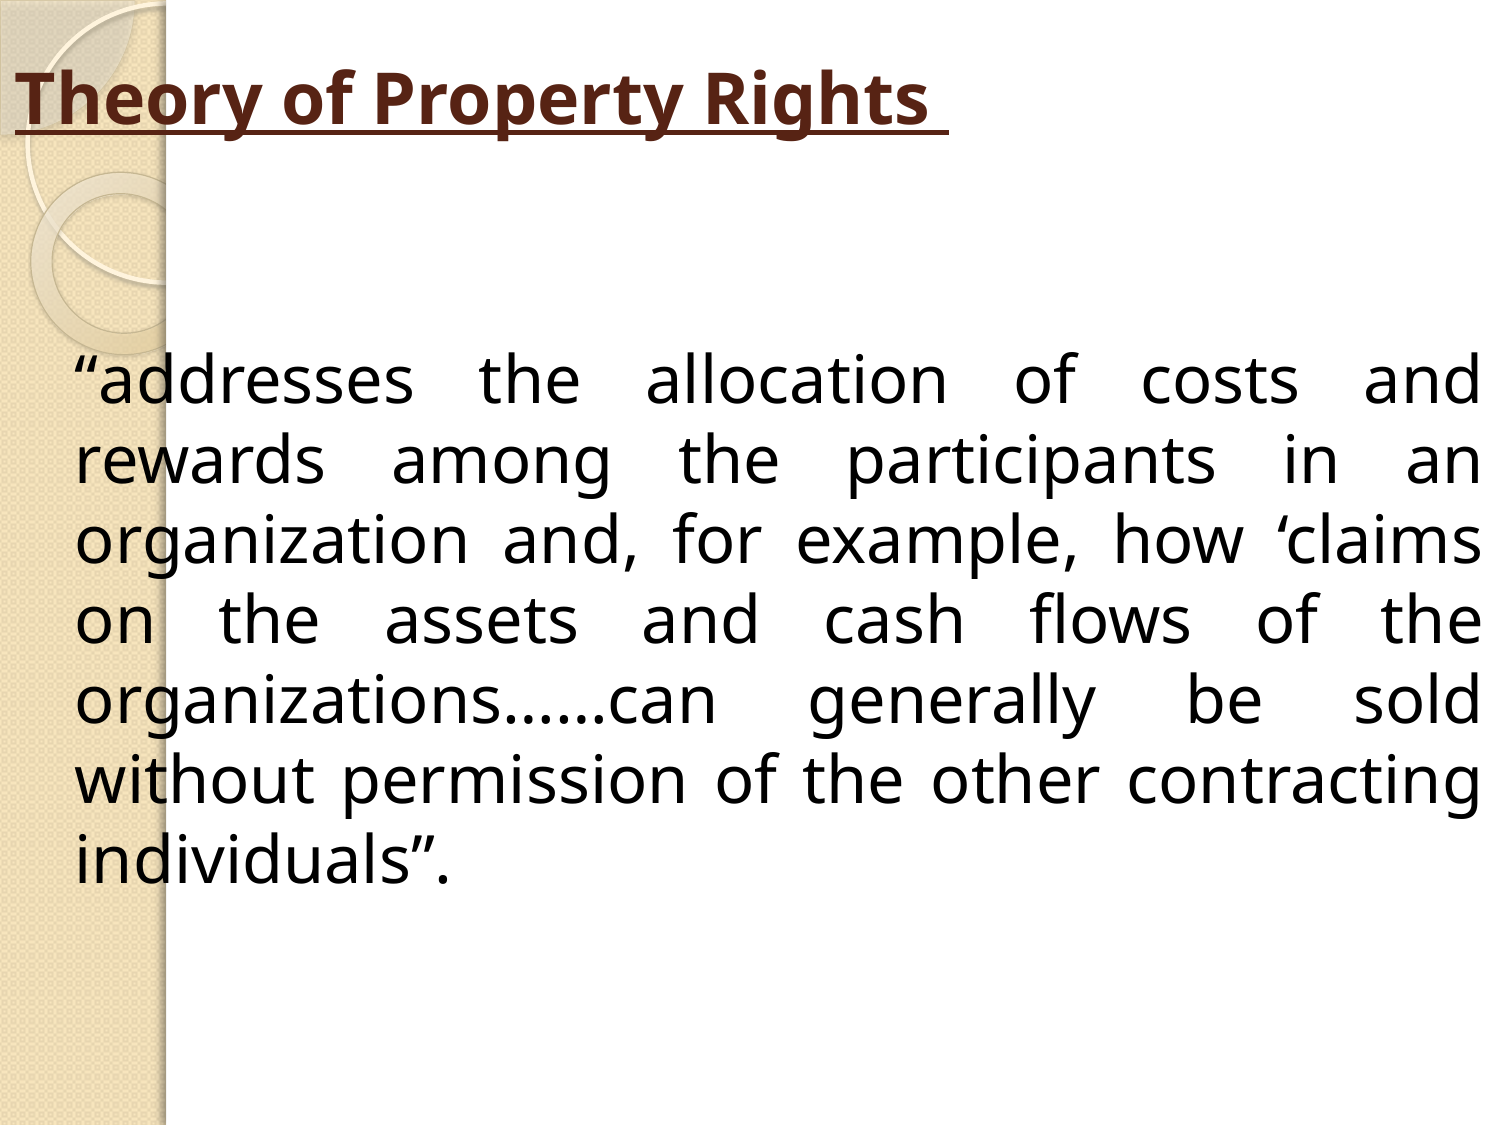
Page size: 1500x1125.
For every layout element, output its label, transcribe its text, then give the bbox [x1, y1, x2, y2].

list “addresses the allocation of costs and rewards among the participants in an organization and, for example, how ‘claims on the assets and cash flows of the organizations……can generally be sold without permission of the other contracting individuals”. [0, 237, 1500, 1125]
title Theory of Property Rights [0, 45, 1466, 233]
